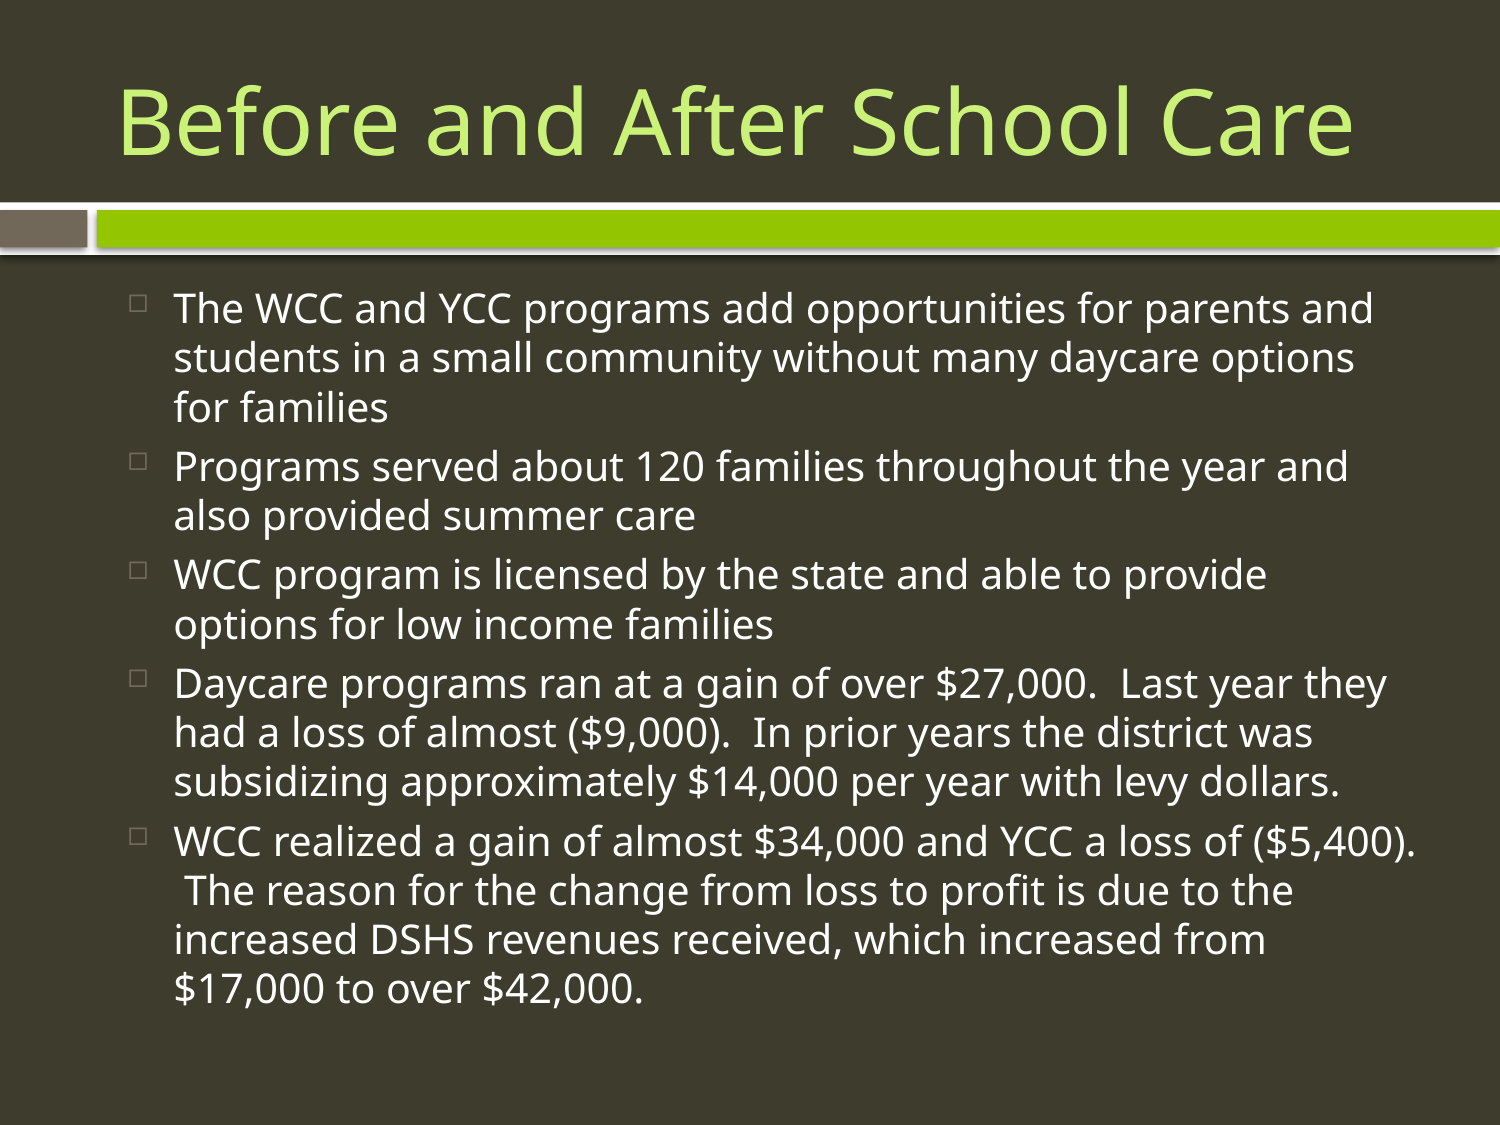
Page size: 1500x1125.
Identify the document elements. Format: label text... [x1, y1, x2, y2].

title Before and After School Care [100, 37, 1438, 200]
list The WCC and YCC programs add opportunities for parents and students in a small community without many daycare options for families Programs served about 120 families throughout the year and also provided summer care WCC program is licensed by the state and able to provide options for low income families Daycare programs ran at a gain of over $27,000. Last year they had a loss of almost ($9,000). In prior years the district was subsidizing approximately $14,000 per year with levy dollars. WCC realized a gain of almost $34,000 and YCC a loss of ($5,400). The reason for the change from loss to profit is due to the increased DSHS revenues received, which increased from $17,000 to over $42,000. [112, 275, 1438, 1038]
